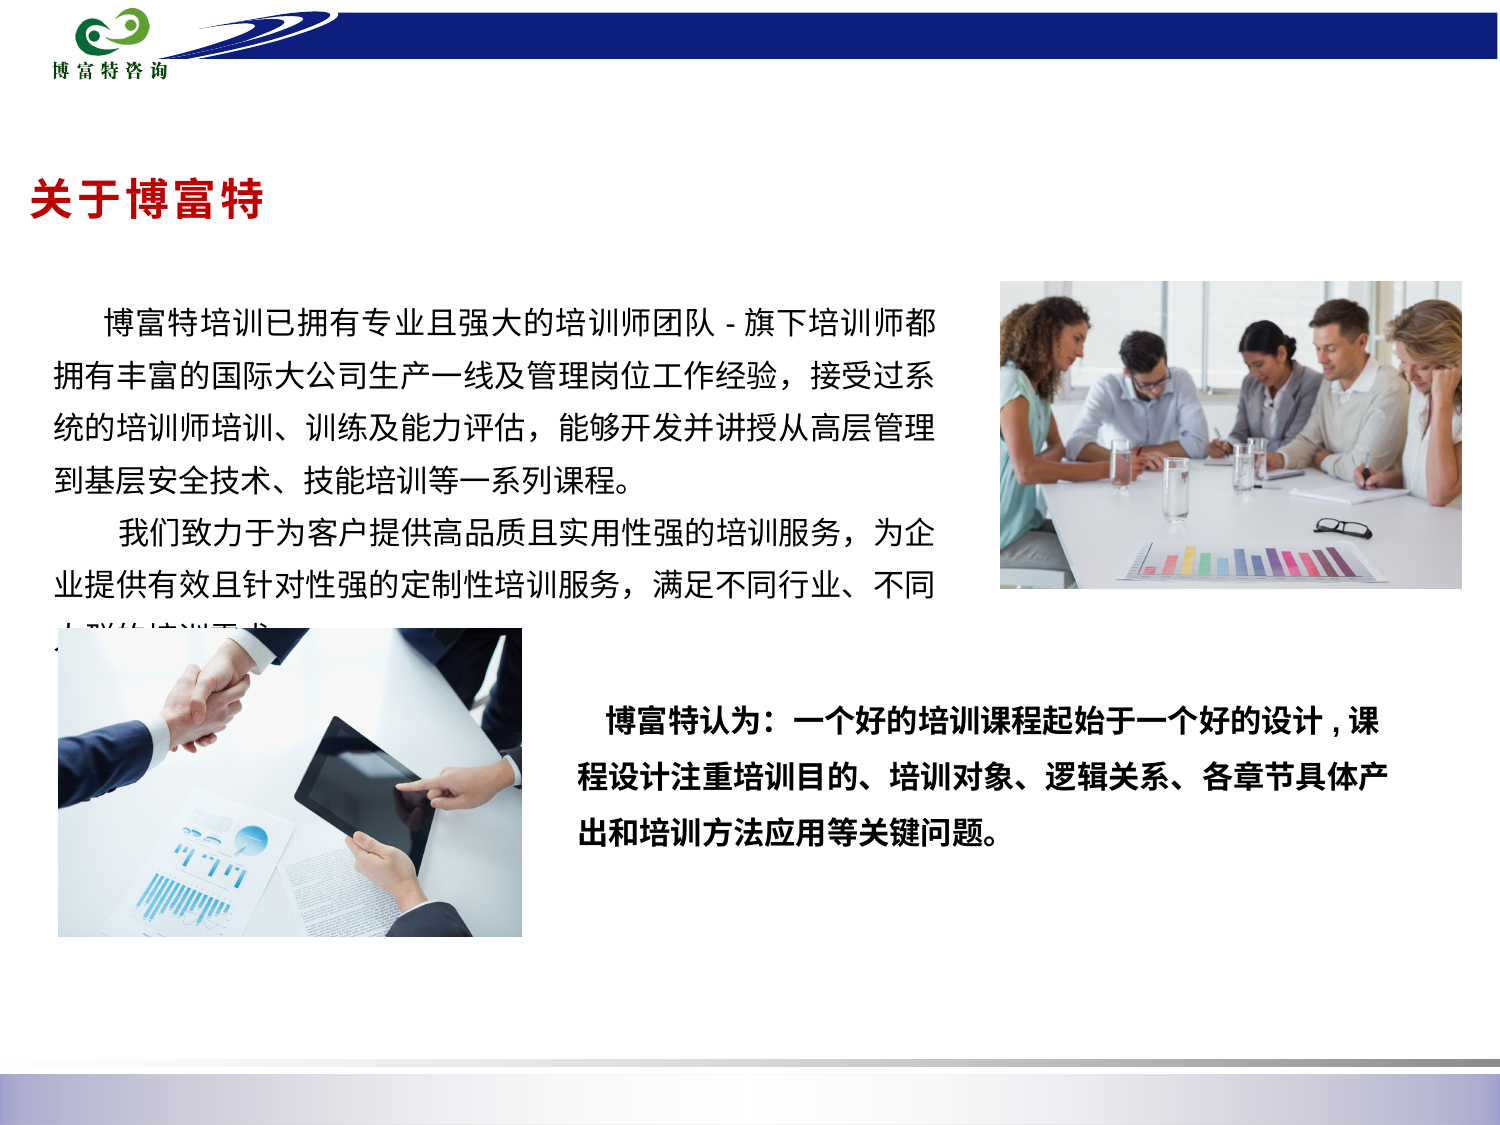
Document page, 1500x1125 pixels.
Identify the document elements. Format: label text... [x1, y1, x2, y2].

picture [1000, 281, 1462, 589]
text_box 关于博富特 [14, 163, 854, 238]
picture [58, 628, 523, 937]
picture [0, 1073, 1500, 1125]
picture [38, 7, 186, 82]
text_box 博富特认为：一个好的培训课程起始于一个好的设计,课程设计注重培训目的、培训对象、逻辑关系、各章节具体产出和培训方法应用等关键问题。 [562, 675, 1407, 859]
text_box 博富特培训已拥有专业且强大的培训师团队-旗下培训师都拥有丰富的国际大公司生产一线及管理岗位工作经验，接受过系统的培训师培训、训练及能力评估，能够开发并讲授从高层管理到基层安全技术、技能培训等一系列课程。 我们致力于为客户提供高品质且实用性强的培训服务，为企业提供有效且针对性强的定制性培训服务，满足不同行业、不同人群的培训需求。 [38, 281, 952, 663]
